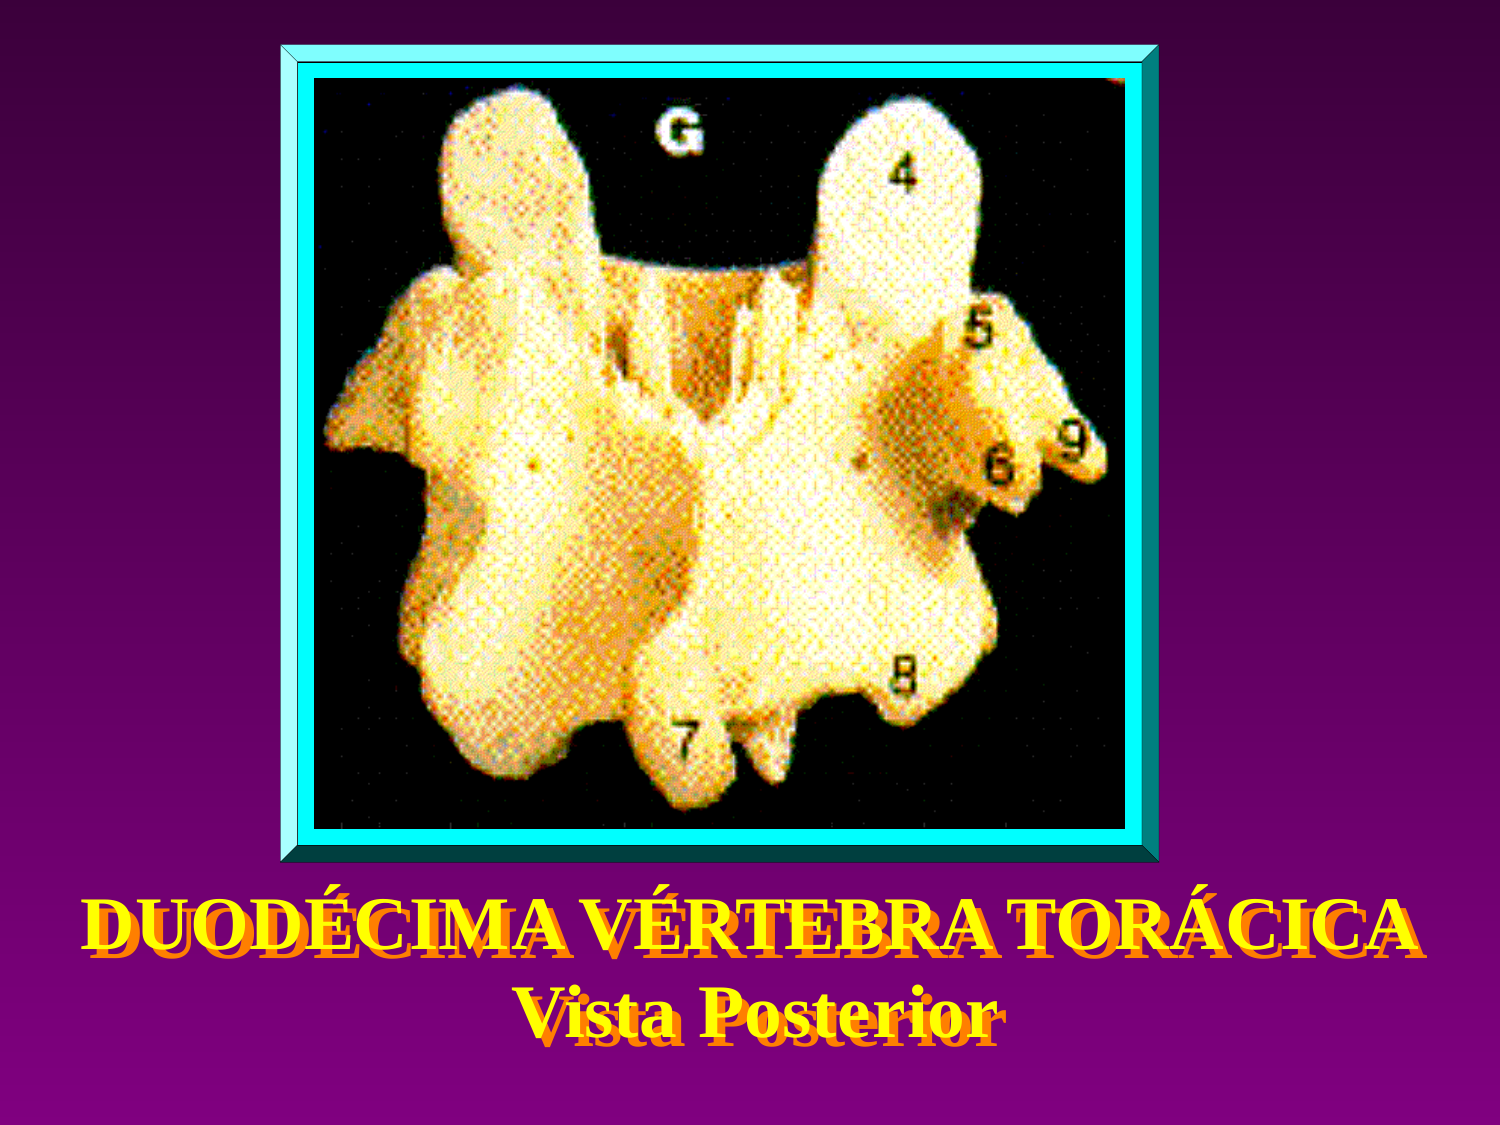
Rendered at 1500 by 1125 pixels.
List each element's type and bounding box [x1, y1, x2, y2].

picture [274, 39, 1163, 866]
picture [62, 874, 1455, 1070]
